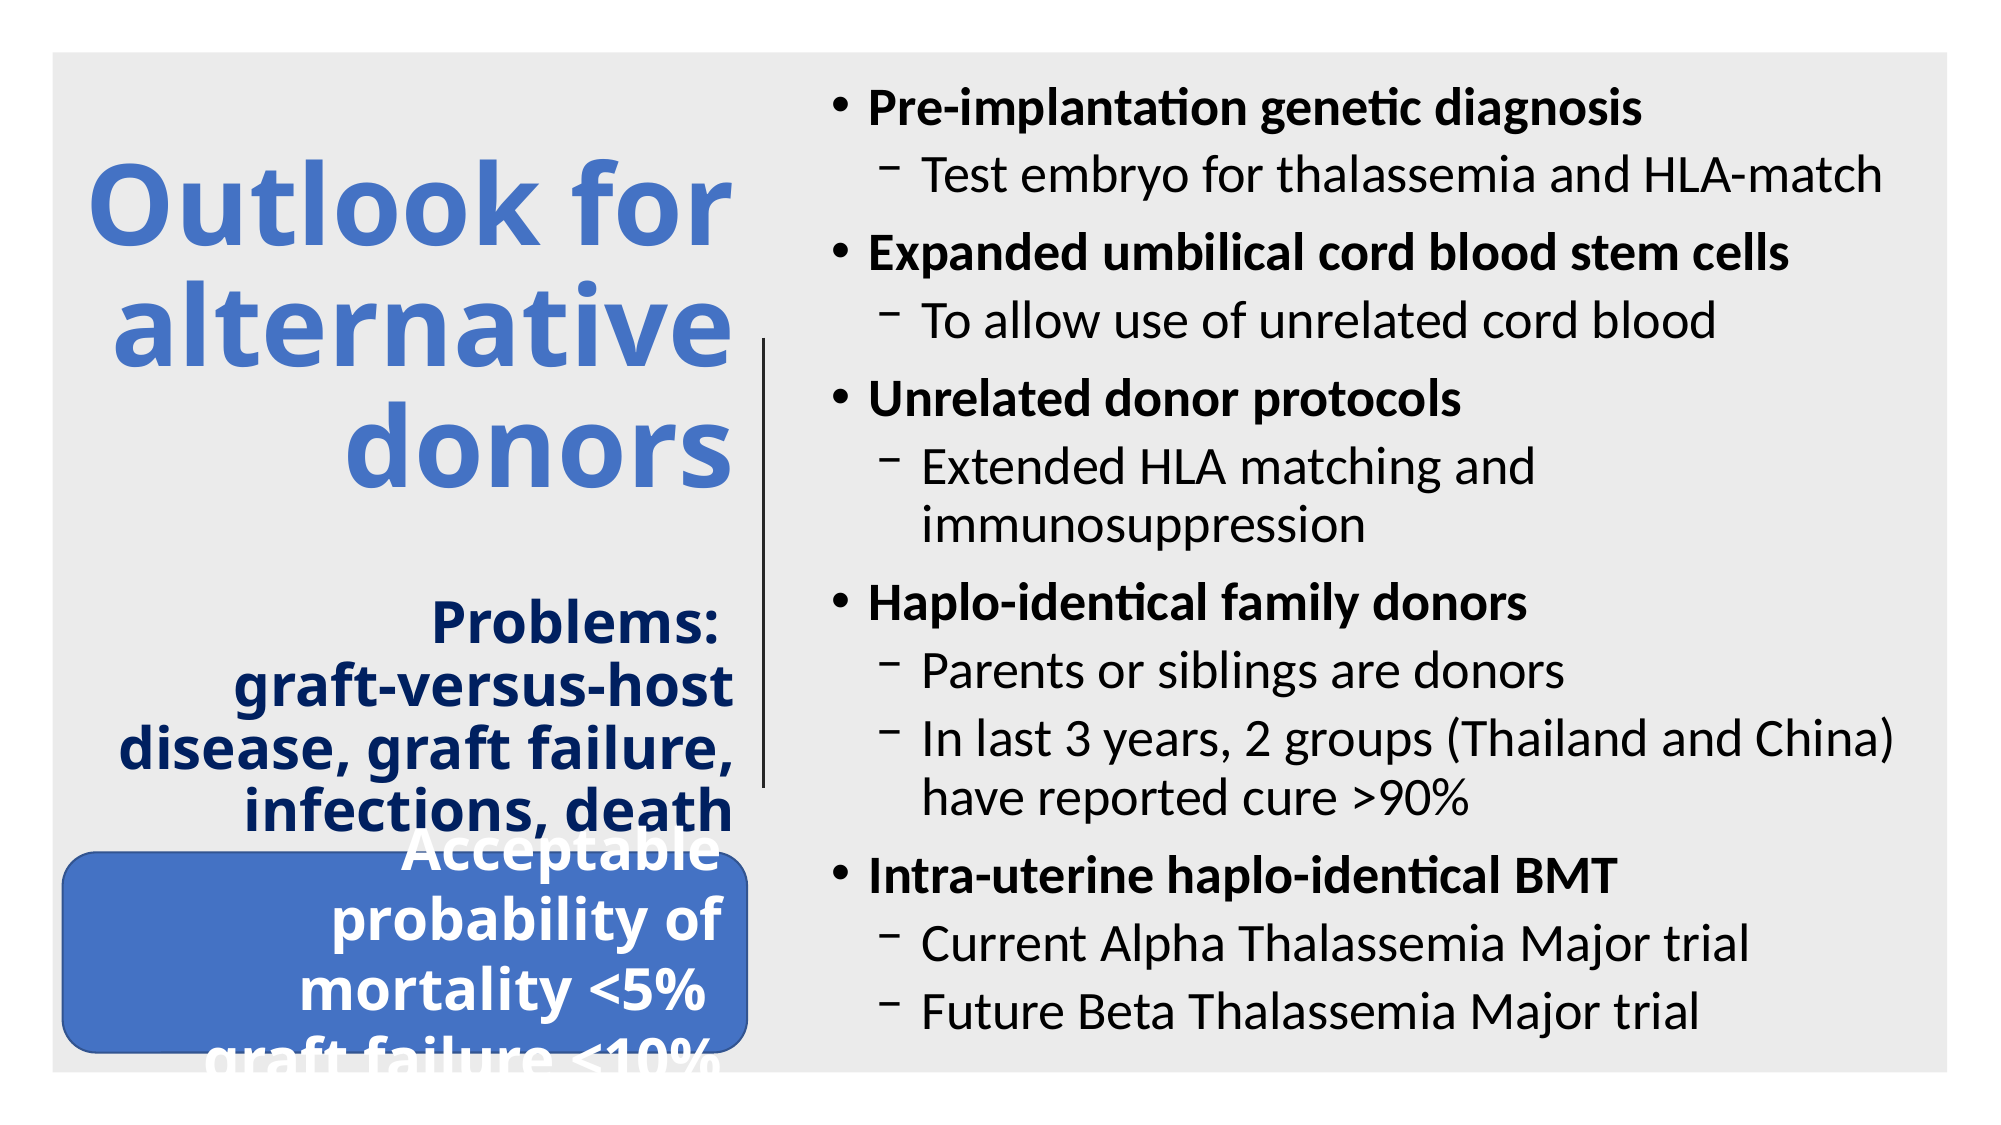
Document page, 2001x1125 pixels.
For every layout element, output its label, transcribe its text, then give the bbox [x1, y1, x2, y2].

title Outlook for alternative donors Problems: graft-versus-host disease, graft failure, infections, death [52, 52, 750, 1073]
text_box [52, 51, 1948, 1073]
list Pre-implantation genetic diagnosis Test embryo for thalassemia and HLA-match Expanded umbilical cord blood stem cells To allow use of unrelated cord blood Unrelated donor protocols Extended HLA matching and immunosuppression Haplo-identical family donors Parents or siblings are donors In last 3 years, 2 groups (Thailand and China) have reported cure >90% Intra-uterine haplo-identical BMT Current Alpha Thalassemia Major trial Future Beta Thalassemia Major trial [816, 66, 1938, 1053]
text_box Acceptable probability of mortality <5% graft failure <10% [61, 851, 749, 1054]
